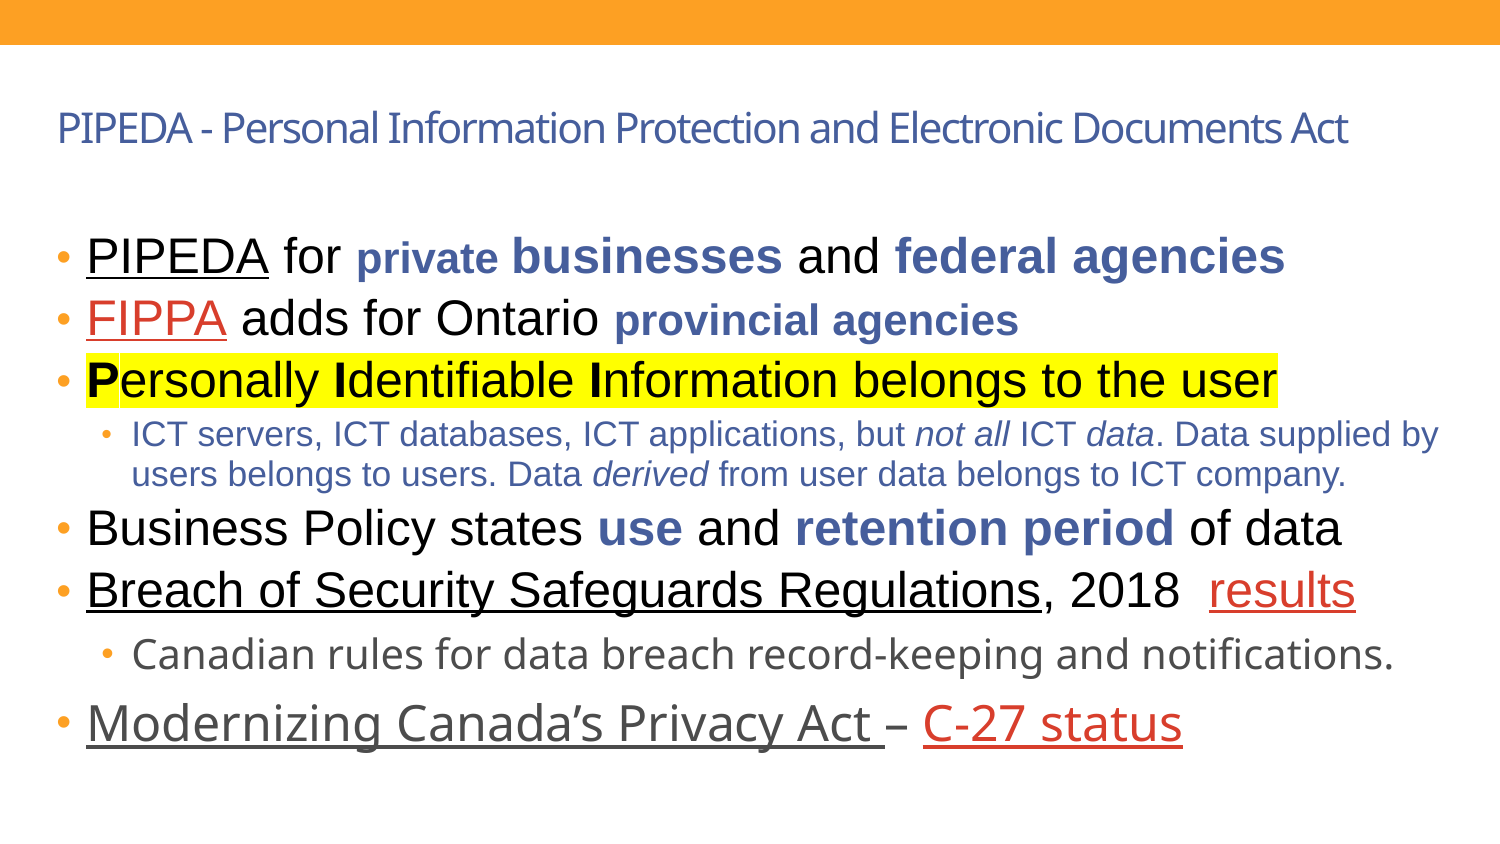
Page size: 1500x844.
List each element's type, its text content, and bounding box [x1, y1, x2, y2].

list PIPEDA for private businesses and federal agencies FIPPA adds for Ontario provincial agencies Personally Identifiable Information belongs to the user ICT servers, ICT databases, ICT applications, but not all ICT data. Data supplied by users belongs to users. Data derived from user data belongs to ICT company. Business Policy states use and retention period of data Breach of Security Safeguards Regulations, 2018 results Canadian rules for data breach record-keeping and notifications. Modernizing Canada’s Privacy Act – C-27 status [41, 221, 1500, 844]
title PIPEDA - Personal Information Protection and Electronic Documents Act [41, 65, 1471, 188]
